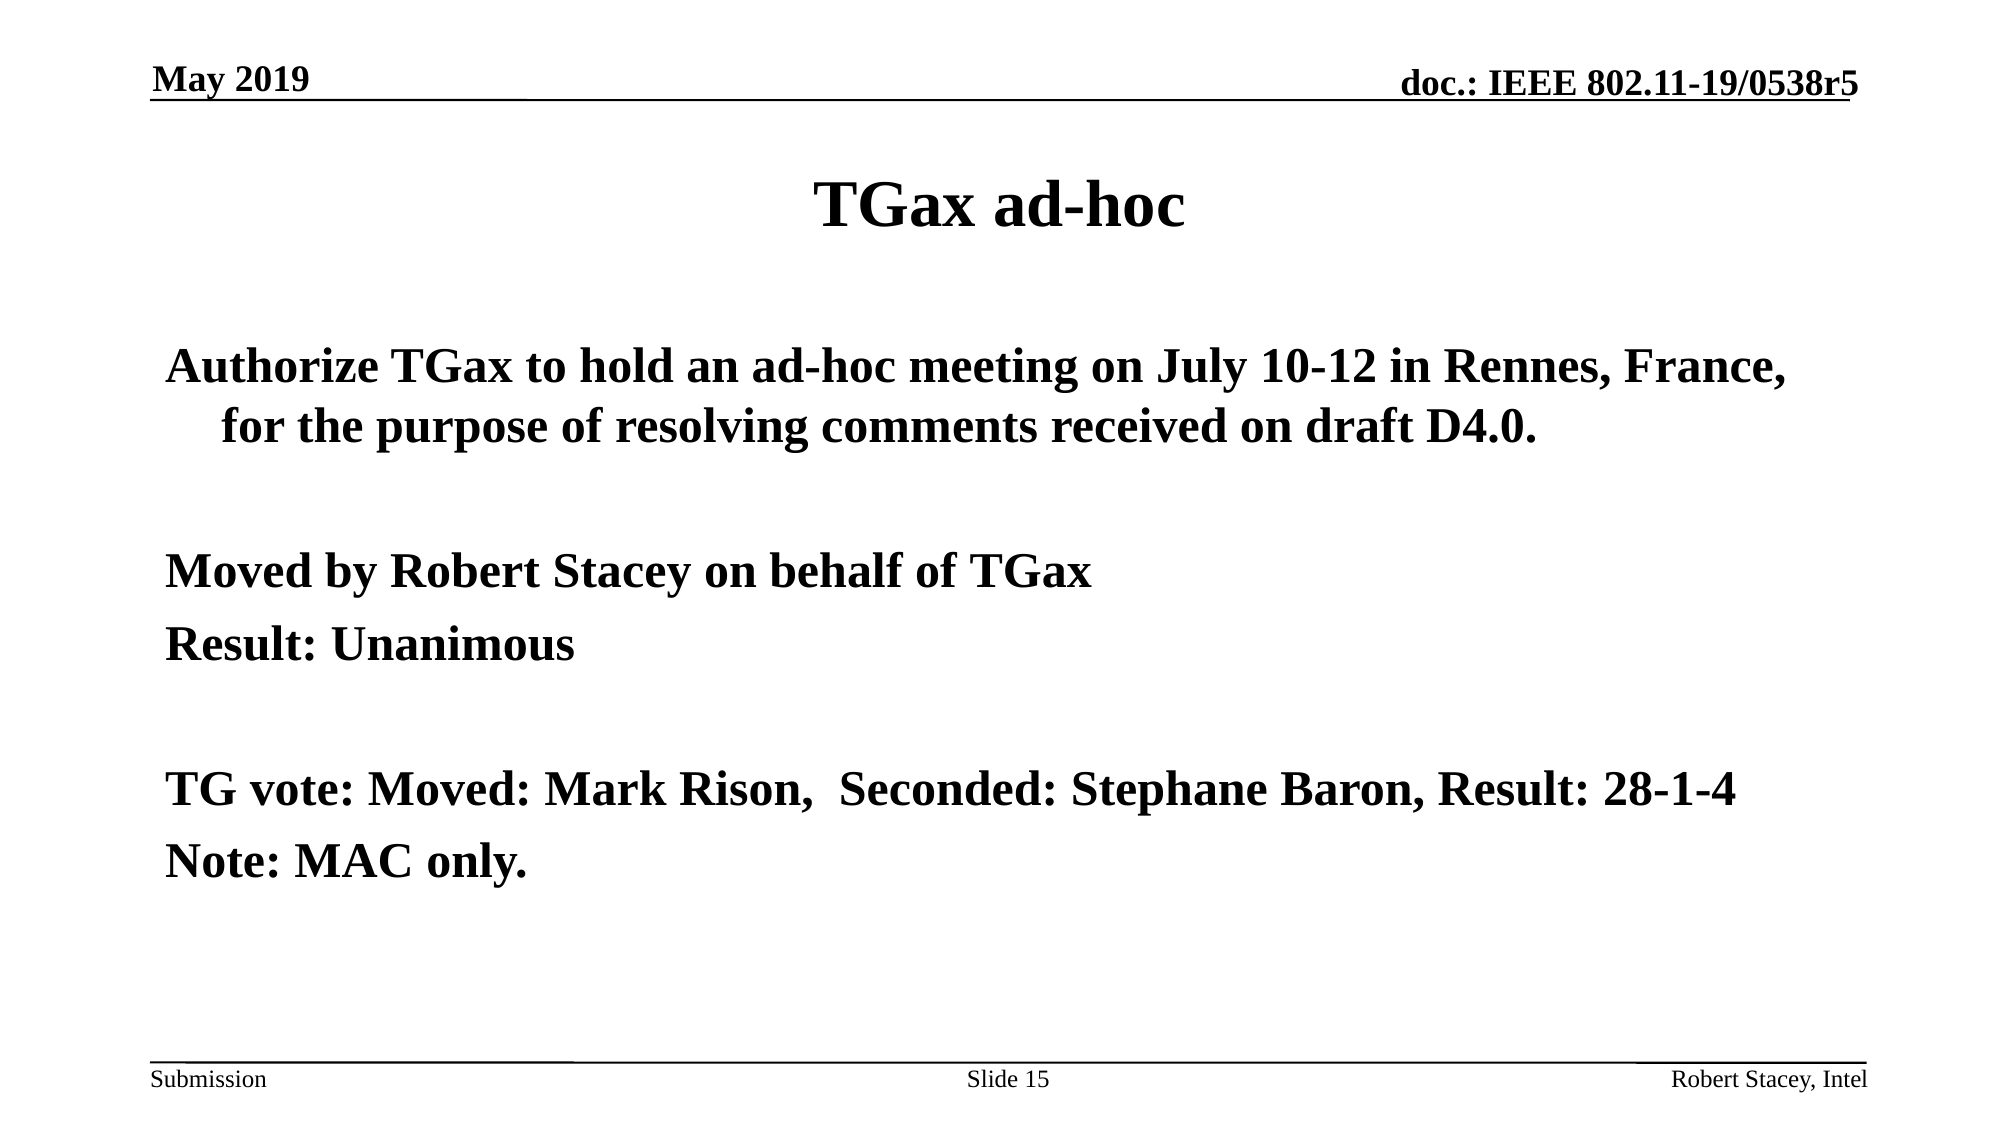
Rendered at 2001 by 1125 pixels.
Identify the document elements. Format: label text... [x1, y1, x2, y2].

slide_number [152, 54, 563, 100]
footer Robert Stacey, Intel [1171, 1061, 1869, 1093]
slide_number Slide 15 [950, 1061, 1067, 1123]
list Authorize TGax to hold an ad-hoc meeting on July 10-12 in Rennes, France, for the purpose of resolving comments received on draft D4.0. Moved by Robert Stacey on behalf of TGax Result: Unanimous TG vote: Moved: Mark Rison, Seconded: Stephane Baron, Result: 28-1-4 Note: MAC only. [149, 324, 1850, 1000]
title TGax ad-hoc [149, 112, 1850, 288]
